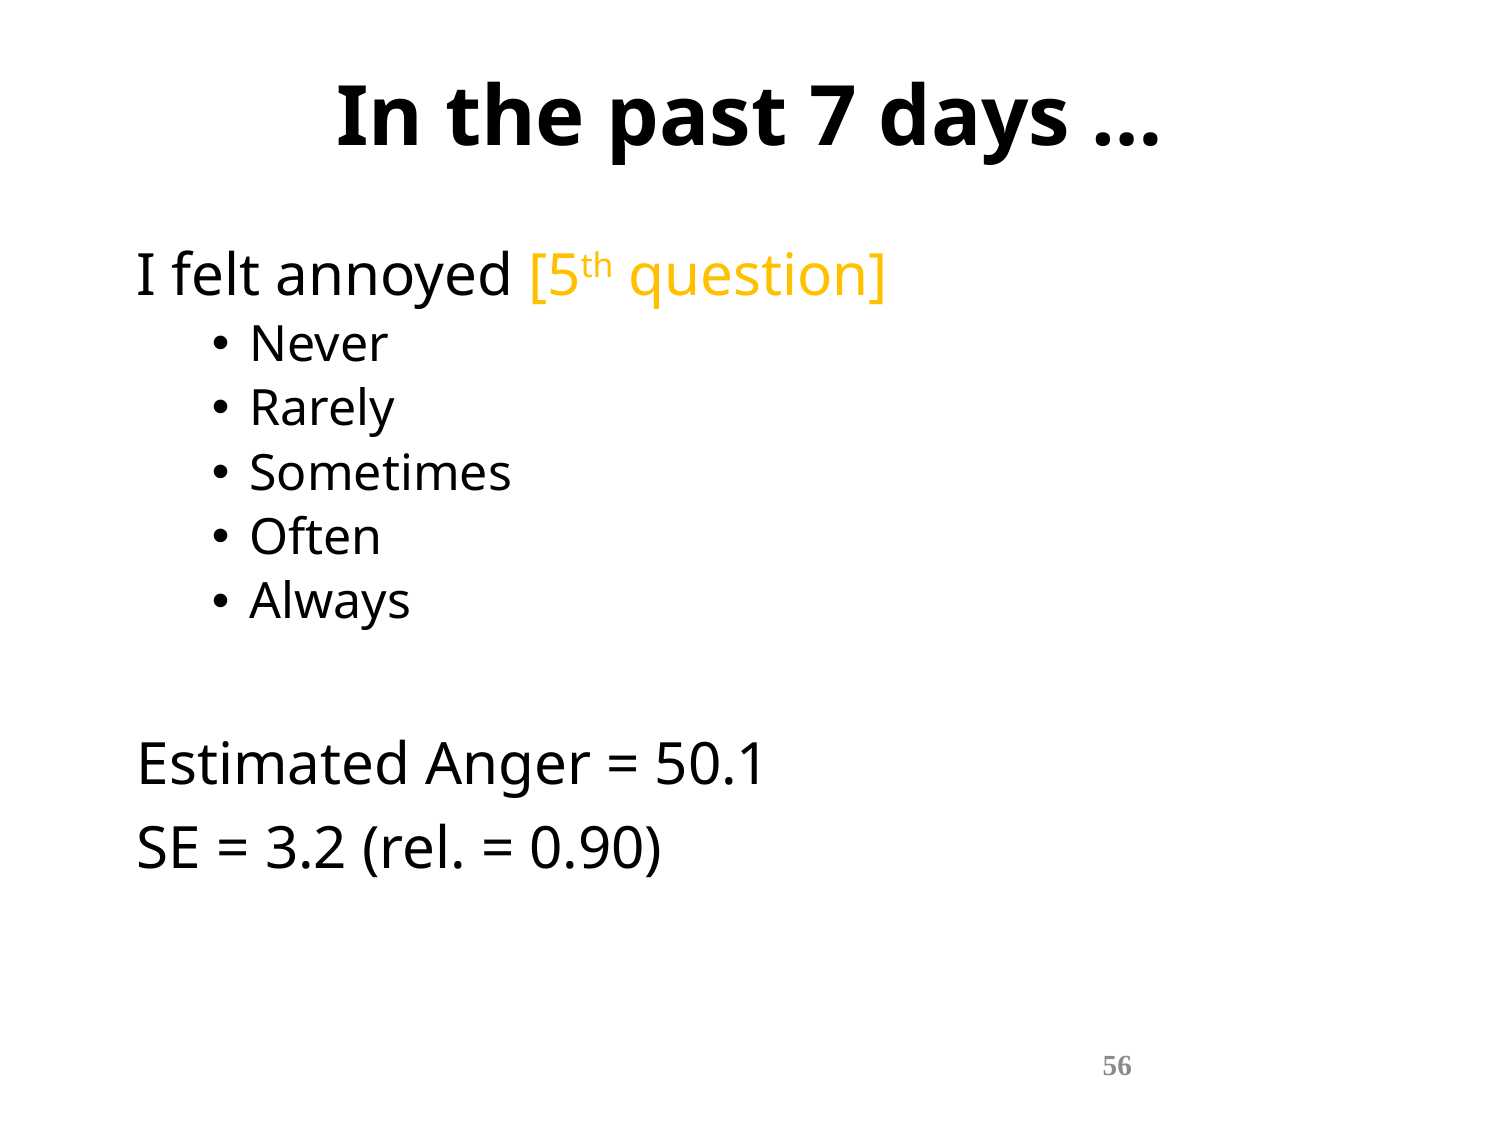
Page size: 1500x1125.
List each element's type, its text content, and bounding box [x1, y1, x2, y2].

slide_number 56 [1087, 1024, 1482, 1103]
title In the past 7 days … [0, 24, 1500, 213]
list I felt annoyed [5th question] Never Rarely Sometimes Often Always Estimated Anger = 50.1 SE = 3.2 (rel. = 0.90) [121, 237, 1425, 980]
